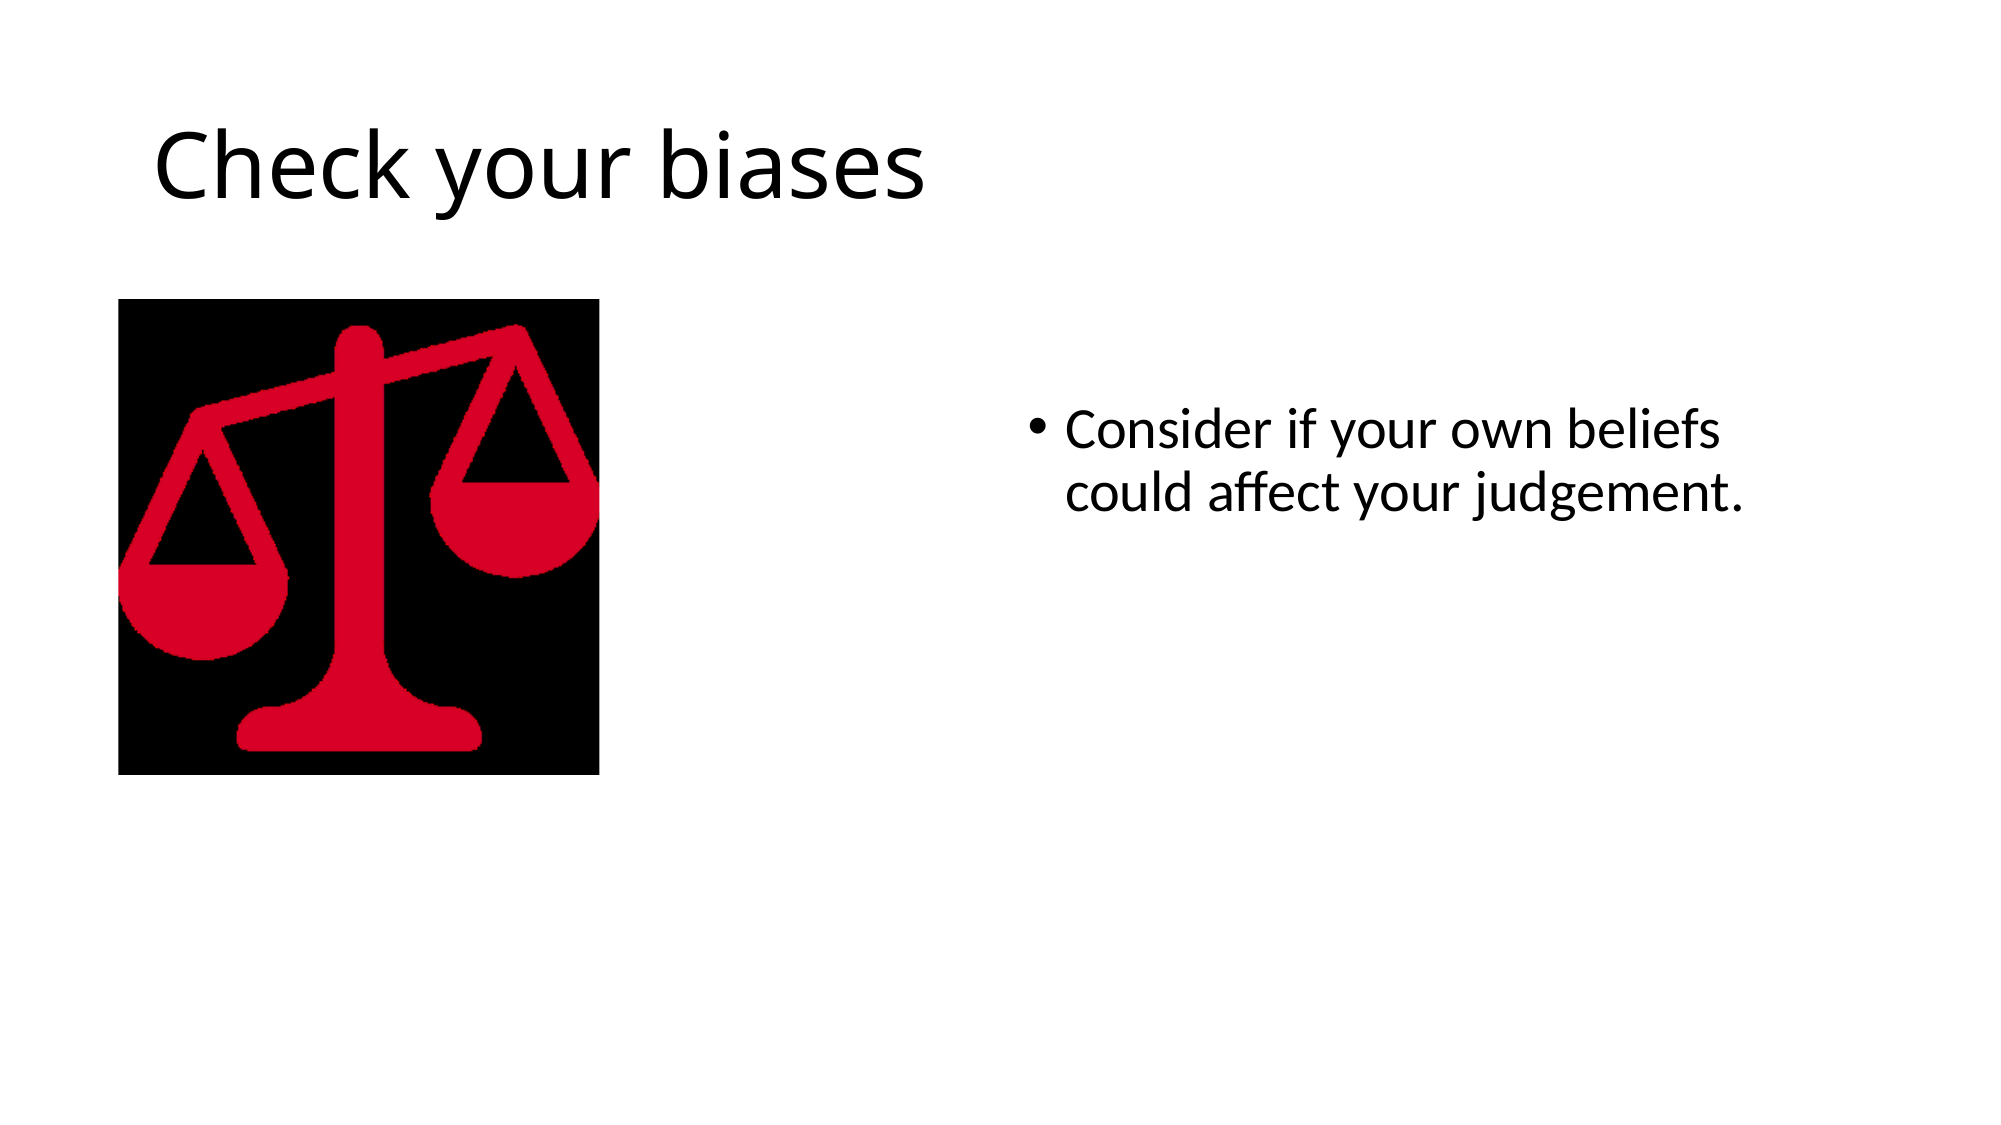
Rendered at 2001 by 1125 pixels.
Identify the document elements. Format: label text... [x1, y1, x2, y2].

title Check your biases [137, 59, 1863, 278]
list Consider if your own beliefs could affect your judgement. [1012, 299, 1863, 1014]
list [118, 299, 600, 775]
